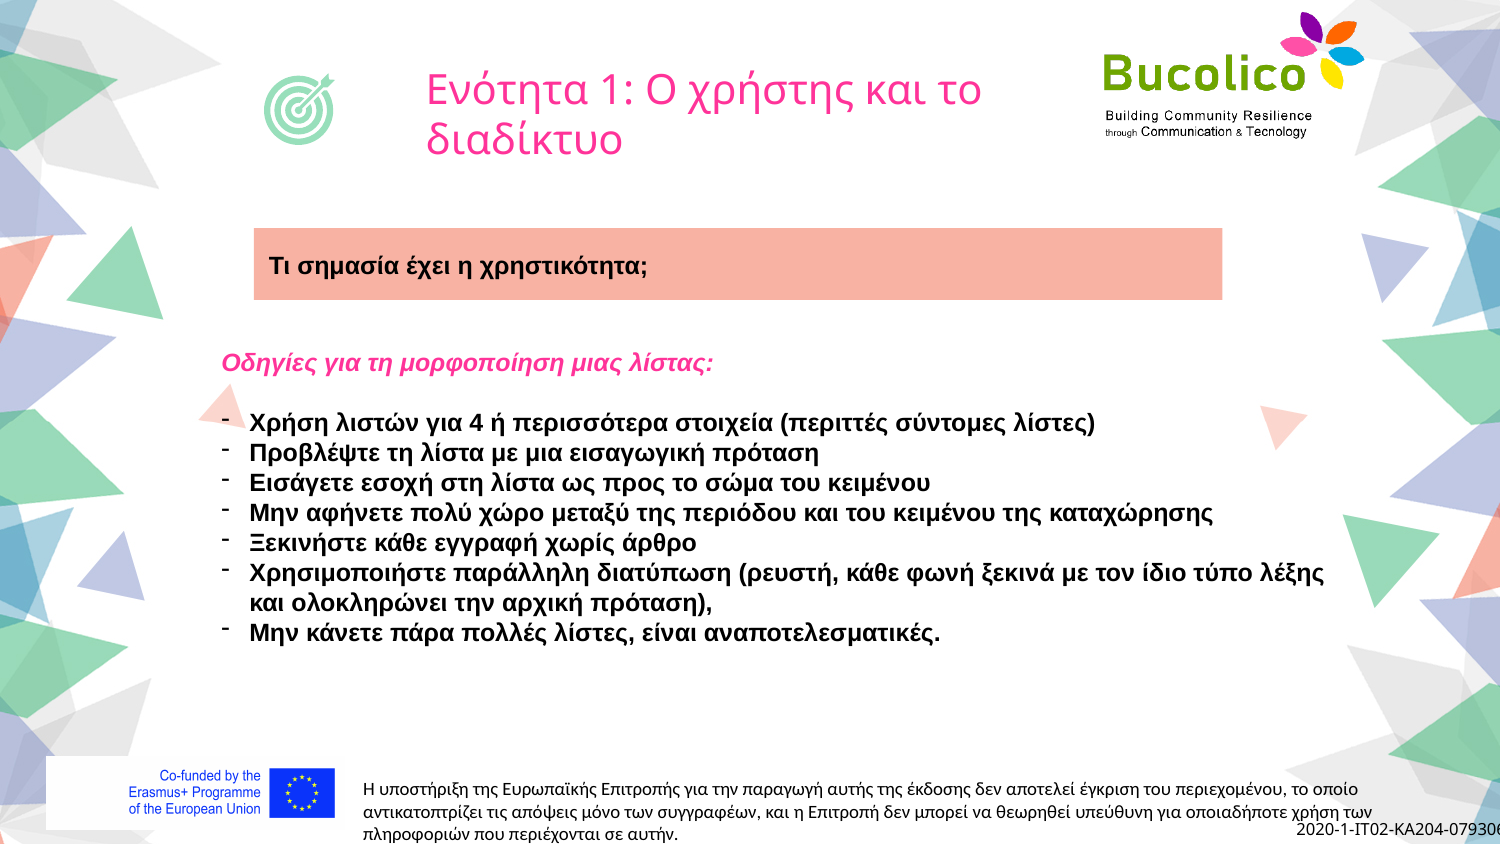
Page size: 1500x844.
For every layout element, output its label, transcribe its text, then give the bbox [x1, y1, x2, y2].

text_box Τι σημασία έχει η χρηστικότητα; [252, 226, 1224, 302]
text_box Η υποστήριξη της Ευρωπαϊκής Επιτροπής για την παραγωγή αυτής της έκδοσης δεν αποτελεί έγκριση του περιεχομένου, το οποίο αντικατοπτρίζει τις απόψεις μόνο των συγγραφέων, και η Επιτροπή δεν μπορεί να θεωρηθεί υπεύθυνη για οποιαδήποτε χρήση των πληροφοριών που περιέχονται σε αυτήν. [348, 769, 1486, 844]
text_box [261, 71, 338, 148]
picture [0, 0, 1500, 844]
list Ενότητα 1: Ο χρήστης και το διαδίκτυο [410, 65, 1034, 161]
text_box Οδηγίες για τη μορφοποίηση μιας λίστας: Χρήση λιστών για 4 ή περισσότερα στοιχεία (περιττές σύντομες λίστες) Προβλέψτε τη λίστα με μια εισαγωγική πρόταση Εισάγετε εσοχή στη λίστα ως προς το σώμα του κειμένου Μην αφήνετε πολύ χώρο μεταξύ της περιόδου και του κειμένου της καταχώρησης Ξεκινήστε κάθε εγγραφή χωρίς άρθρο Χρησιμοποιήστε παράλληλη διατύπωση (ρευστή, κάθε φωνή ξεκινά με τον ίδιο τύπο λέξης και ολοκληρώνει την αρχική πρόταση), Μην κάνετε πάρα πολλές λίστες, είναι αναποτελεσματικές. [206, 339, 1353, 769]
